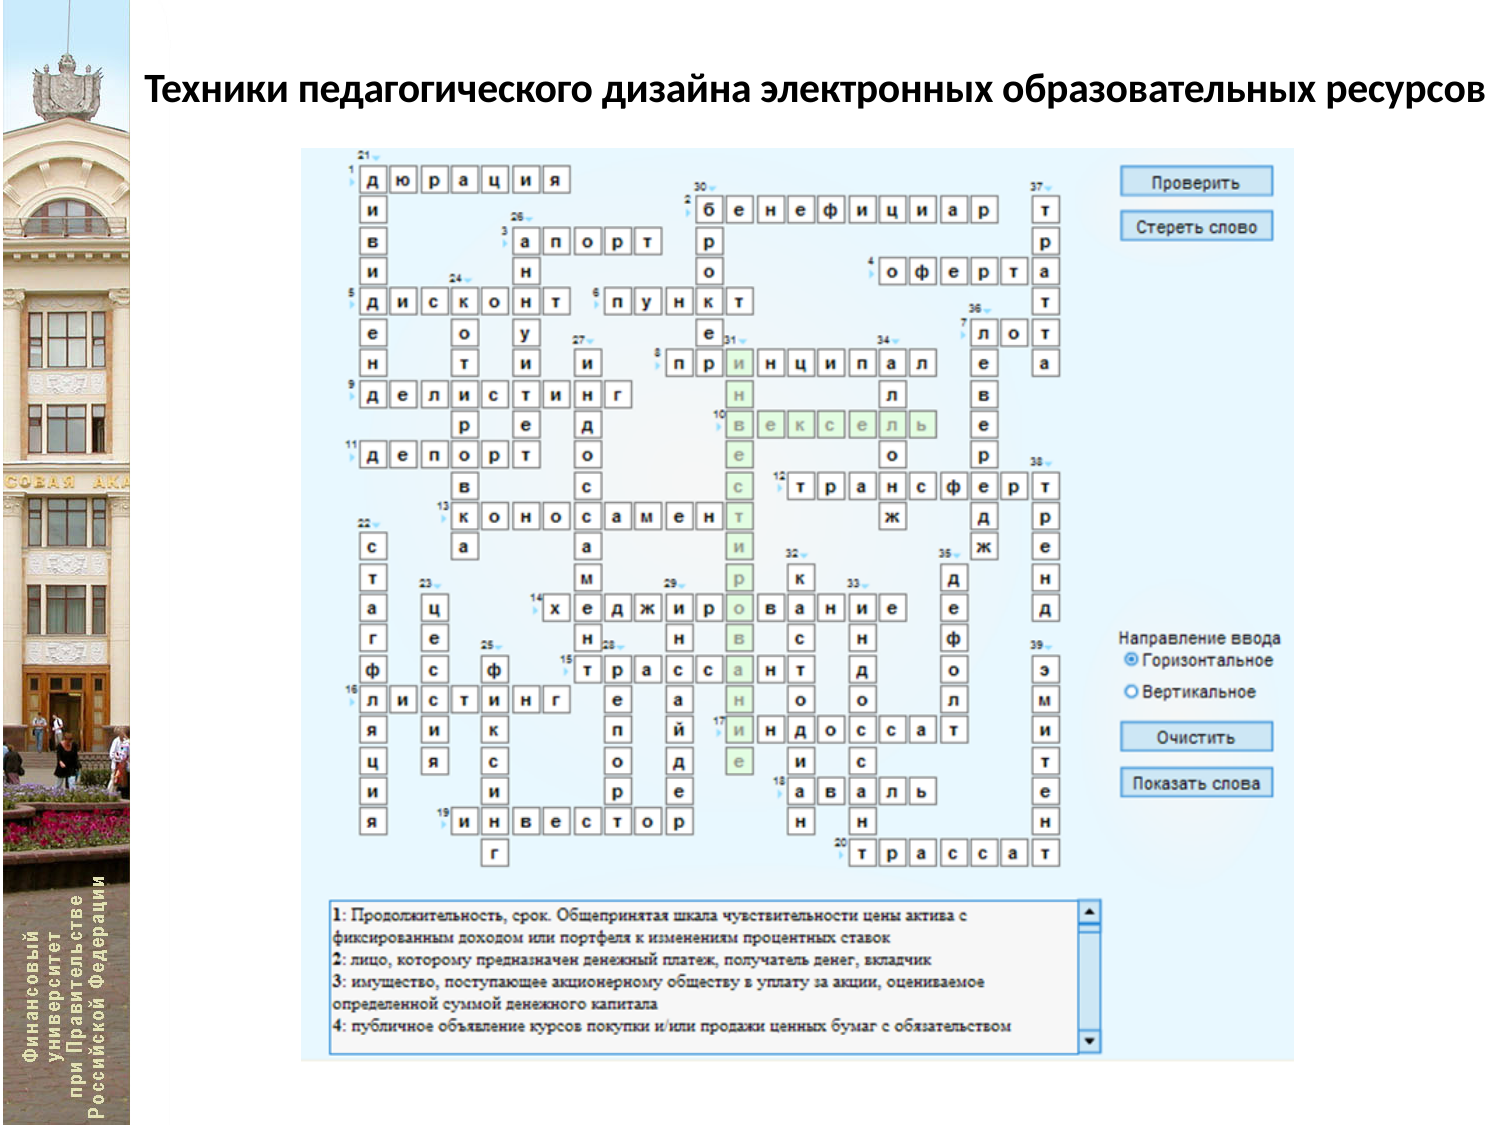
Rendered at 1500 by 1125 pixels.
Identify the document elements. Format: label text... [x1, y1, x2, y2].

text_box Техники педагогического дизайна электронных образовательных ресурсов [100, 53, 1500, 118]
picture [3, 0, 1500, 1125]
